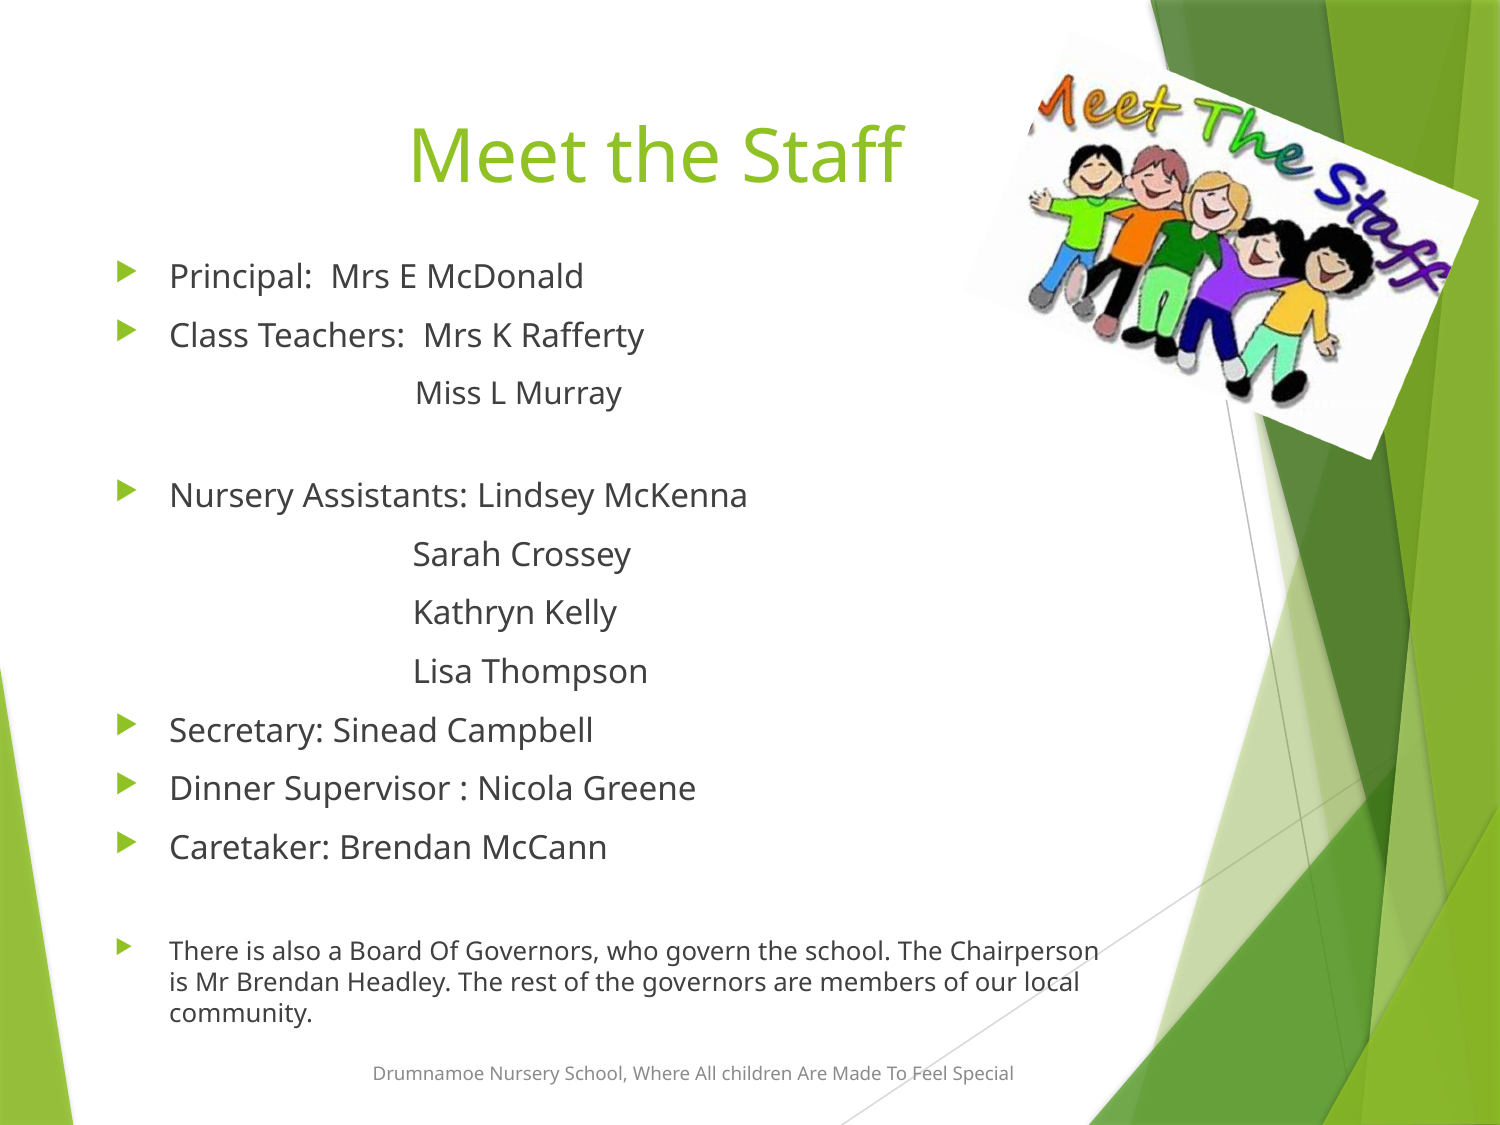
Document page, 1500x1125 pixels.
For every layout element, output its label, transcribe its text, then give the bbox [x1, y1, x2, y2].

list Principal: Mrs E McDonald Class Teachers: Mrs K Rafferty Miss L Murray Nursery Assistants: Lindsey McKenna Sarah Crossey Kathryn Kelly Lisa Thompson Secretary: Sinead Campbell Dinner Supervisor : Nicola Greene Caretaker: Brendan McCann There is also a Board Of Governors, who govern the school. The Chairperson is Mr Brendan Headley. The rest of the governors are members of our local community. [99, 248, 1142, 1043]
picture [964, 31, 1478, 459]
footer Drumnamoe Nursery School, Where All children Are Made To Feel Special [277, 1042, 1258, 1103]
title Meet the Staff [99, 99, 1041, 248]
